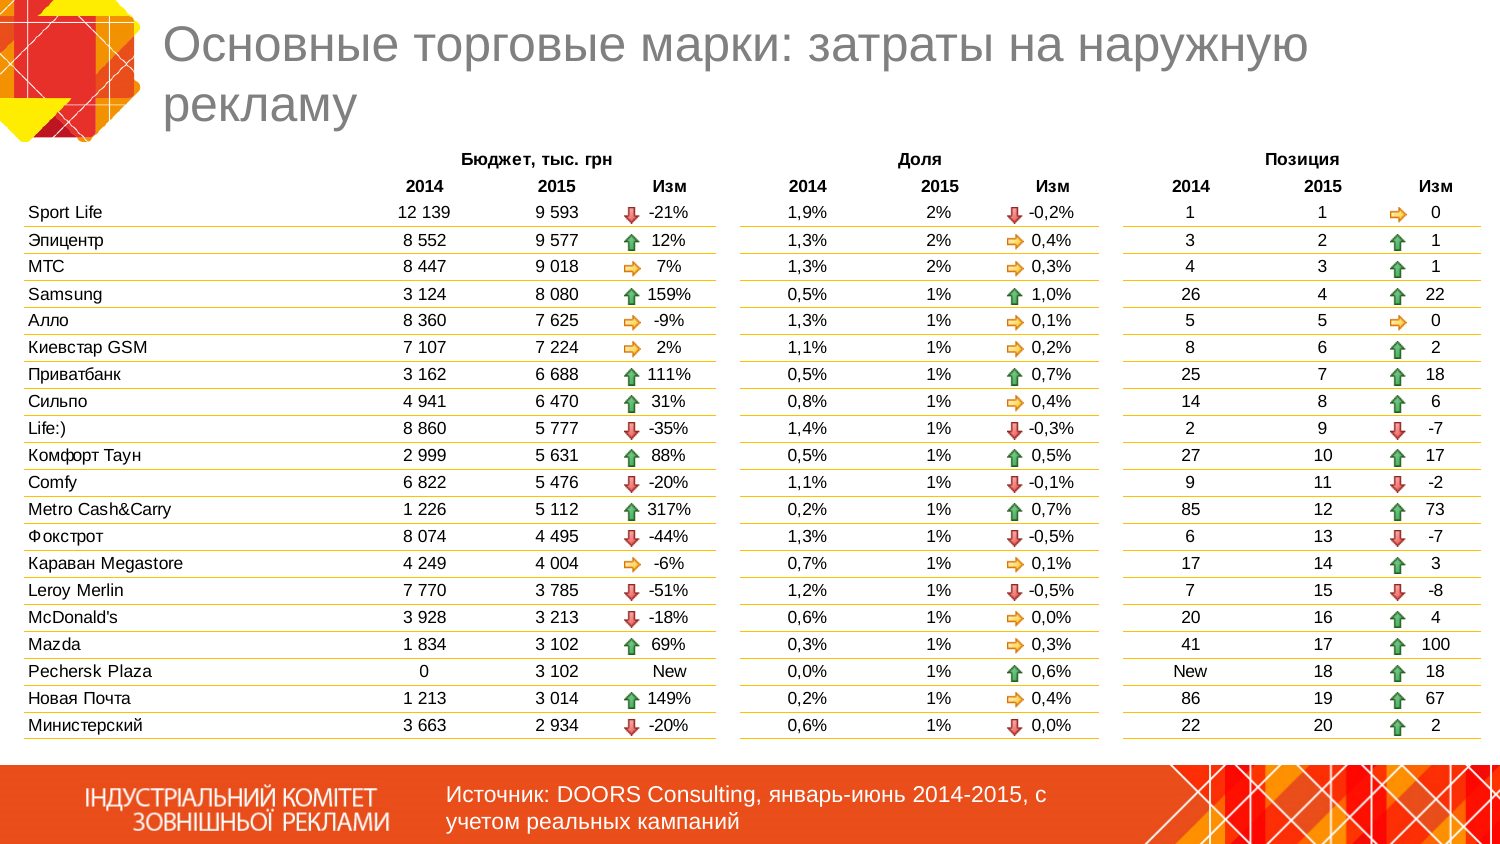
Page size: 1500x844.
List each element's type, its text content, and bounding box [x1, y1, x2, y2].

text_box Источник: DOORS Consulting, январь-июнь 2014-2015, с учетом реальных кампаний [431, 771, 1097, 842]
picture [23, 144, 1483, 741]
title Основные торговые марки: затраты на наружную рекламу [147, 0, 1471, 142]
picture [0, 765, 1500, 844]
picture [0, 0, 147, 142]
